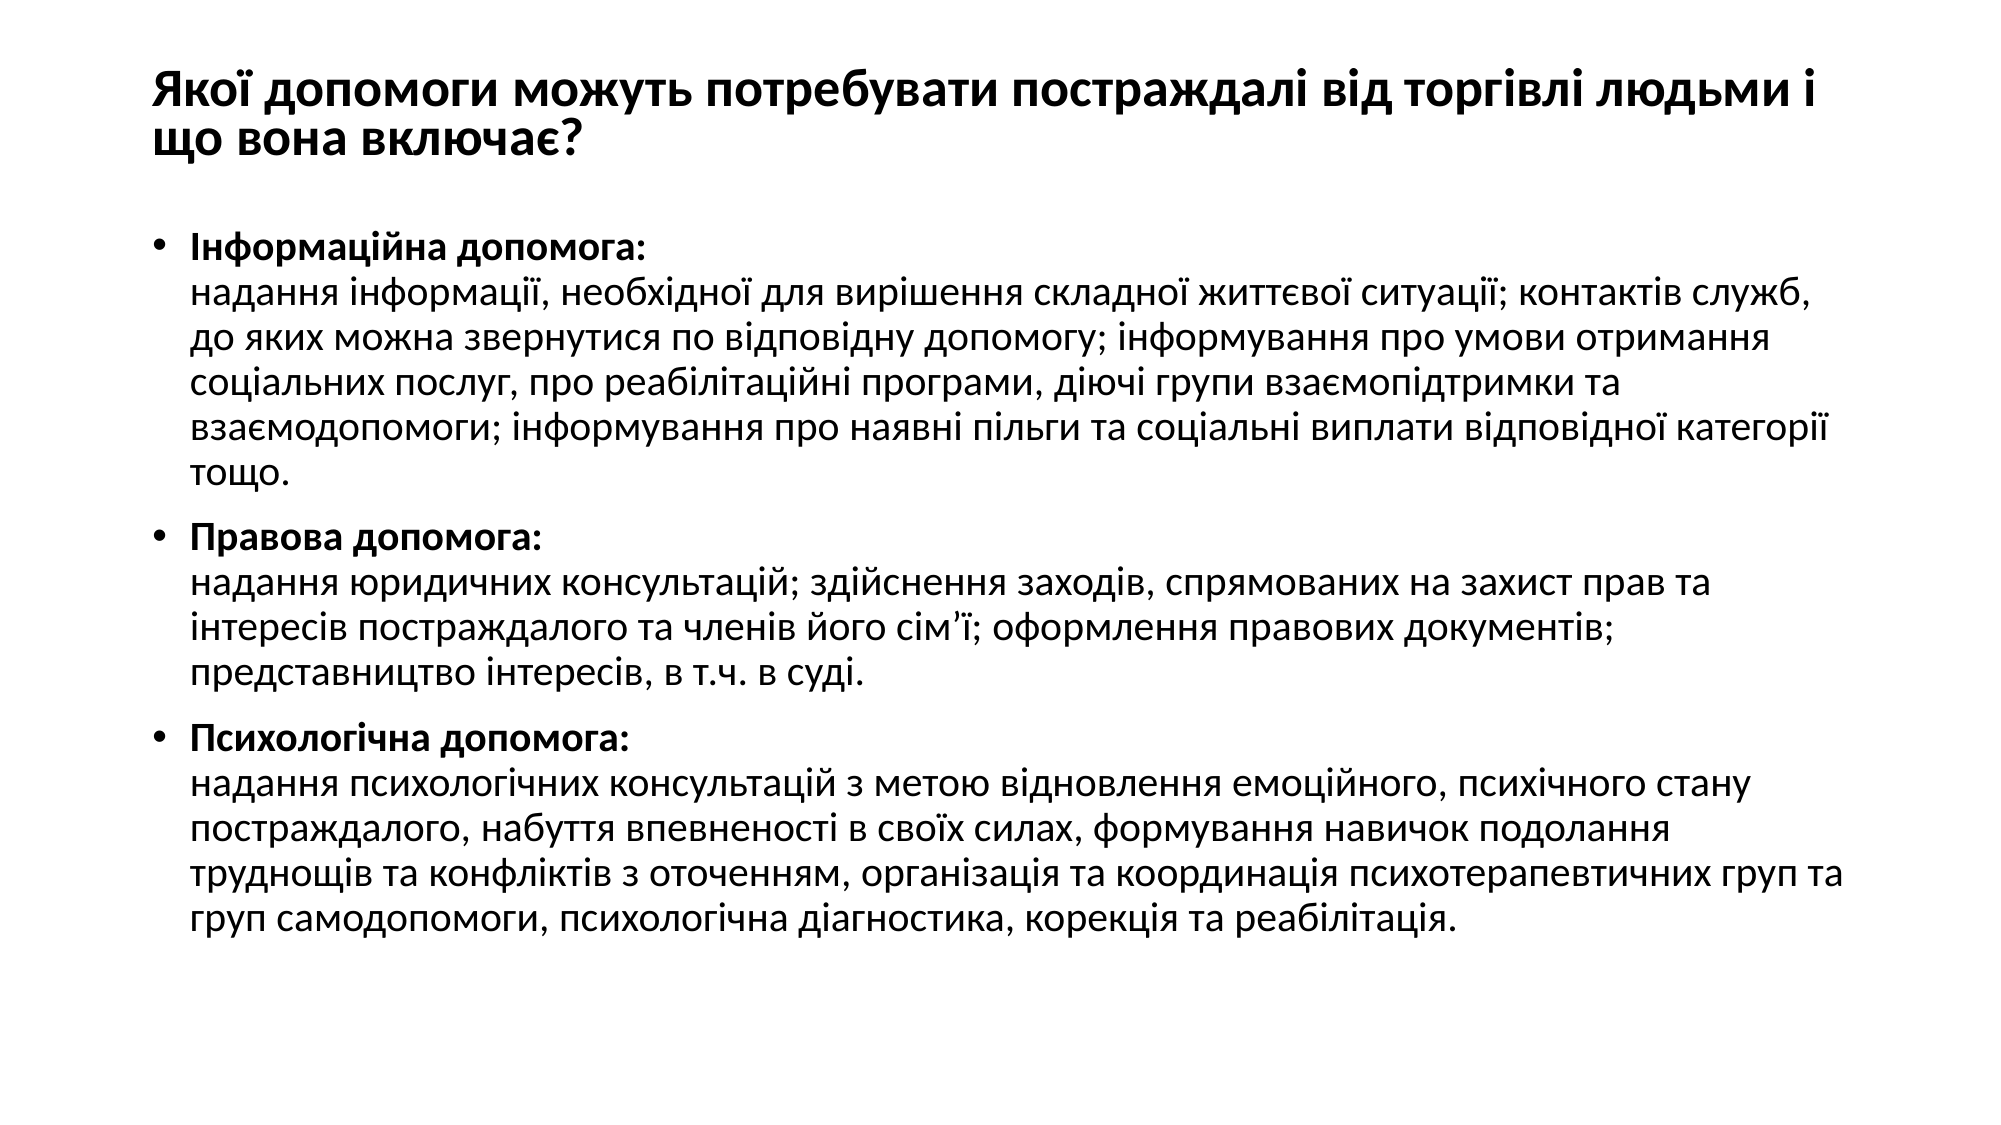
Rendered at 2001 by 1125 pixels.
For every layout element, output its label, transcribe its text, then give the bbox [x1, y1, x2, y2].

list Інформаційна допомога: надання інформації, необхідної для вирішення складної життєвої ситуації; контактів служб, до яких можна звернутися по відповідну допомогу; інформування про умови отримання соціальних послуг, про реабілітаційні програми, діючі групи взаємопідтримки та взаємодопомоги; інформування про наявні пільги та соціальні виплати відповідної категорії тощо. Правова допомога: надання юридичних консультацій; здійснення заходів, спрямованих на захист прав та інтересів постраждалого та членів його сім’ї; оформлення правових документів; представництво інтересів, в т.ч. в суді. Психологічна допомога: надання психологічних консультацій з метою відновлення емоційного, психічного стану постраждалого, набуття впевненості в своїх силах, формування навичок подолання труднощів та конфліктів з оточенням, організація та координація психотерапевтичних груп та груп самодопомоги, психологічна діагностика, корекція та реабілітація. [137, 216, 1863, 1066]
title Якої допомоги можуть потребувати постраждалі від торгівлі людьми і що вона включає? [137, 59, 1863, 216]
